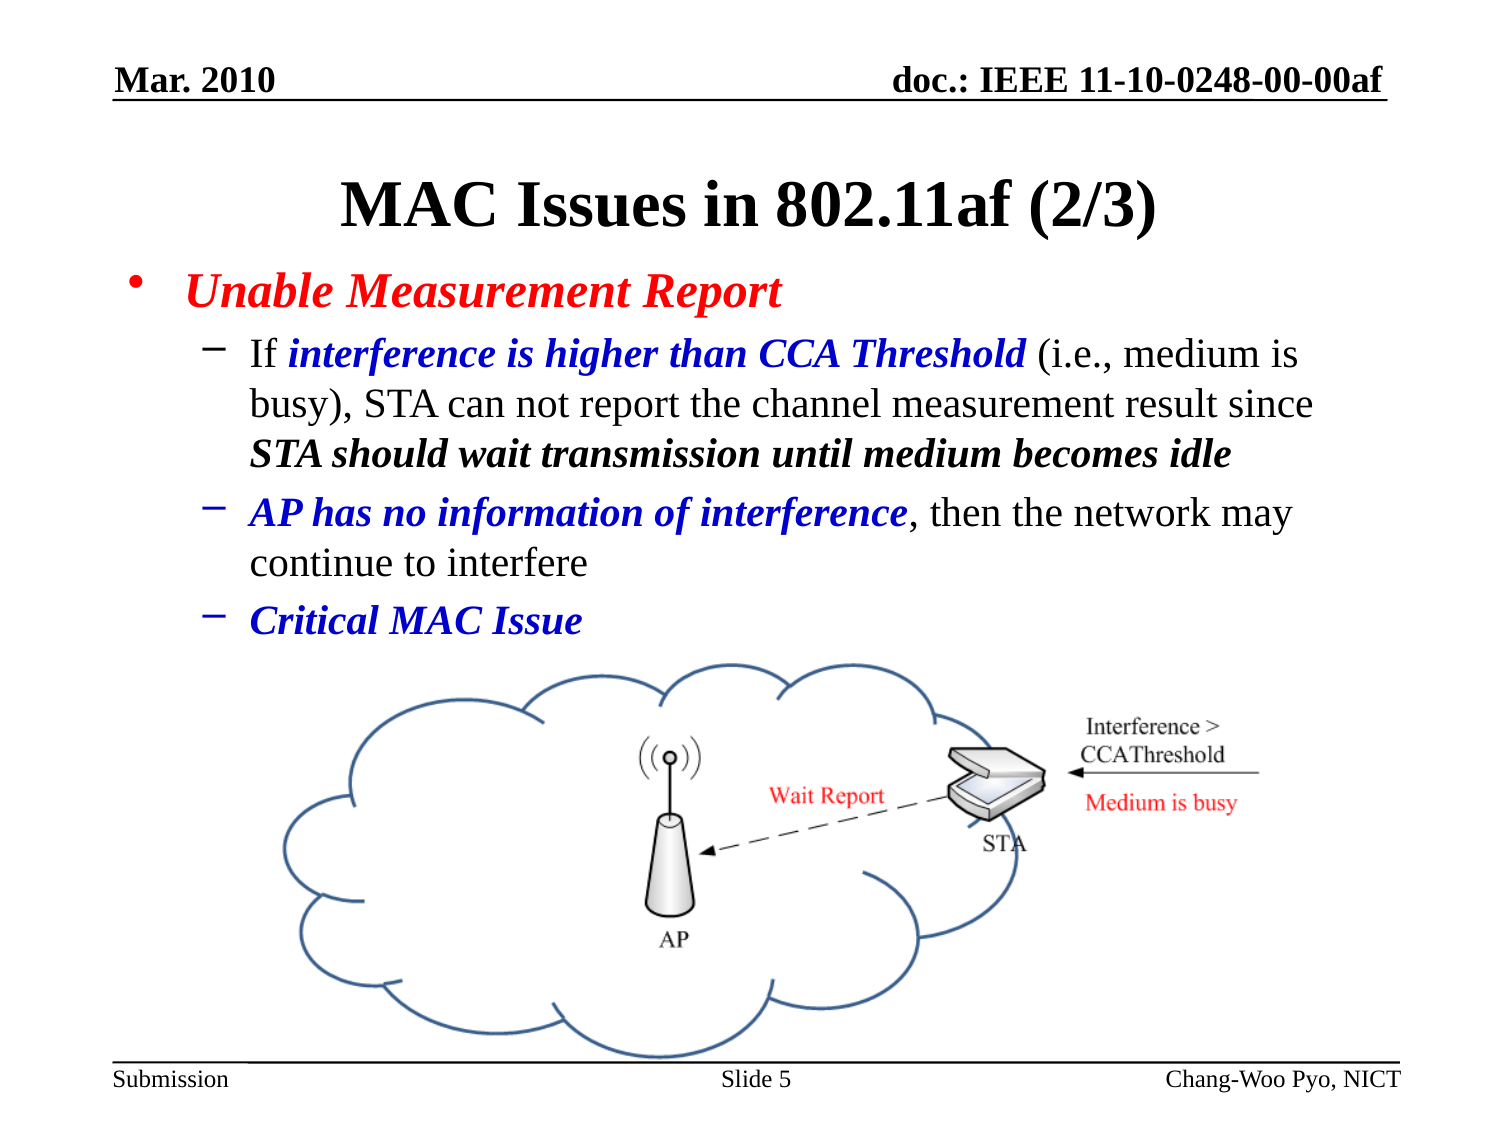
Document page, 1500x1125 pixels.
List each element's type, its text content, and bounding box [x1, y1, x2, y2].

list Unable Measurement Report If interference is higher than CCA Threshold (i.e., medium is busy), STA can not report the channel measurement result since STA should wait transmission until medium becomes idle AP has no information of interference, then the network may continue to interfere Critical MAC Issue [112, 249, 1388, 926]
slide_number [114, 54, 278, 101]
title MAC Issues in 802.11af (2/3) [112, 112, 1388, 249]
footer Chang-Woo Pyo, NICT [1162, 1061, 1402, 1093]
picture [280, 662, 1260, 1061]
slide_number Slide 5 [712, 1069, 800, 1093]
